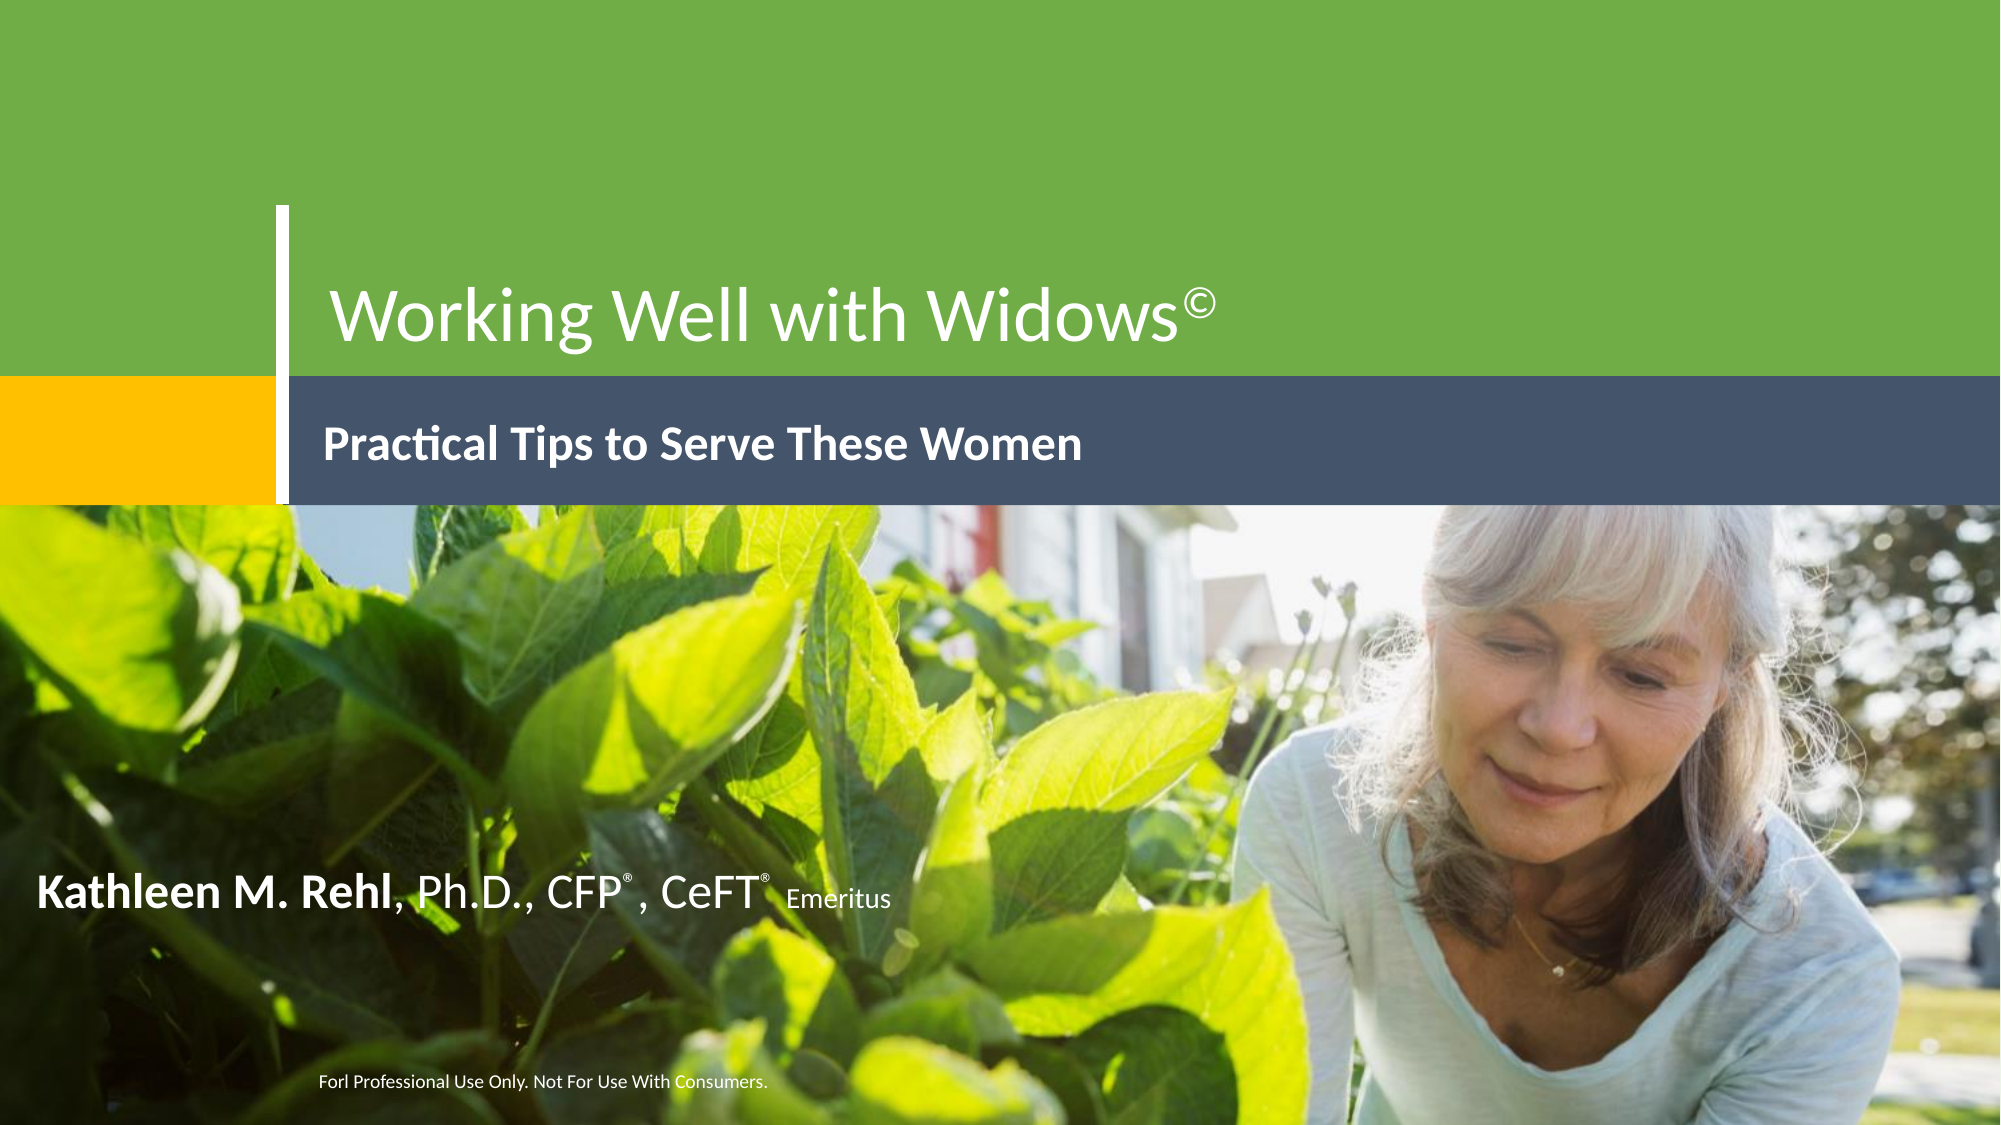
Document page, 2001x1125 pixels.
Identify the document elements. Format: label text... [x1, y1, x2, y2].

text_box Kathleen M. Rehl, Ph.D., CFP®, CeFT® Emeritus [22, 850, 907, 926]
picture [0, 504, 2000, 1125]
text_box Forl Professional Use Only. Not For Use With Consumers. [303, 1061, 1304, 1100]
